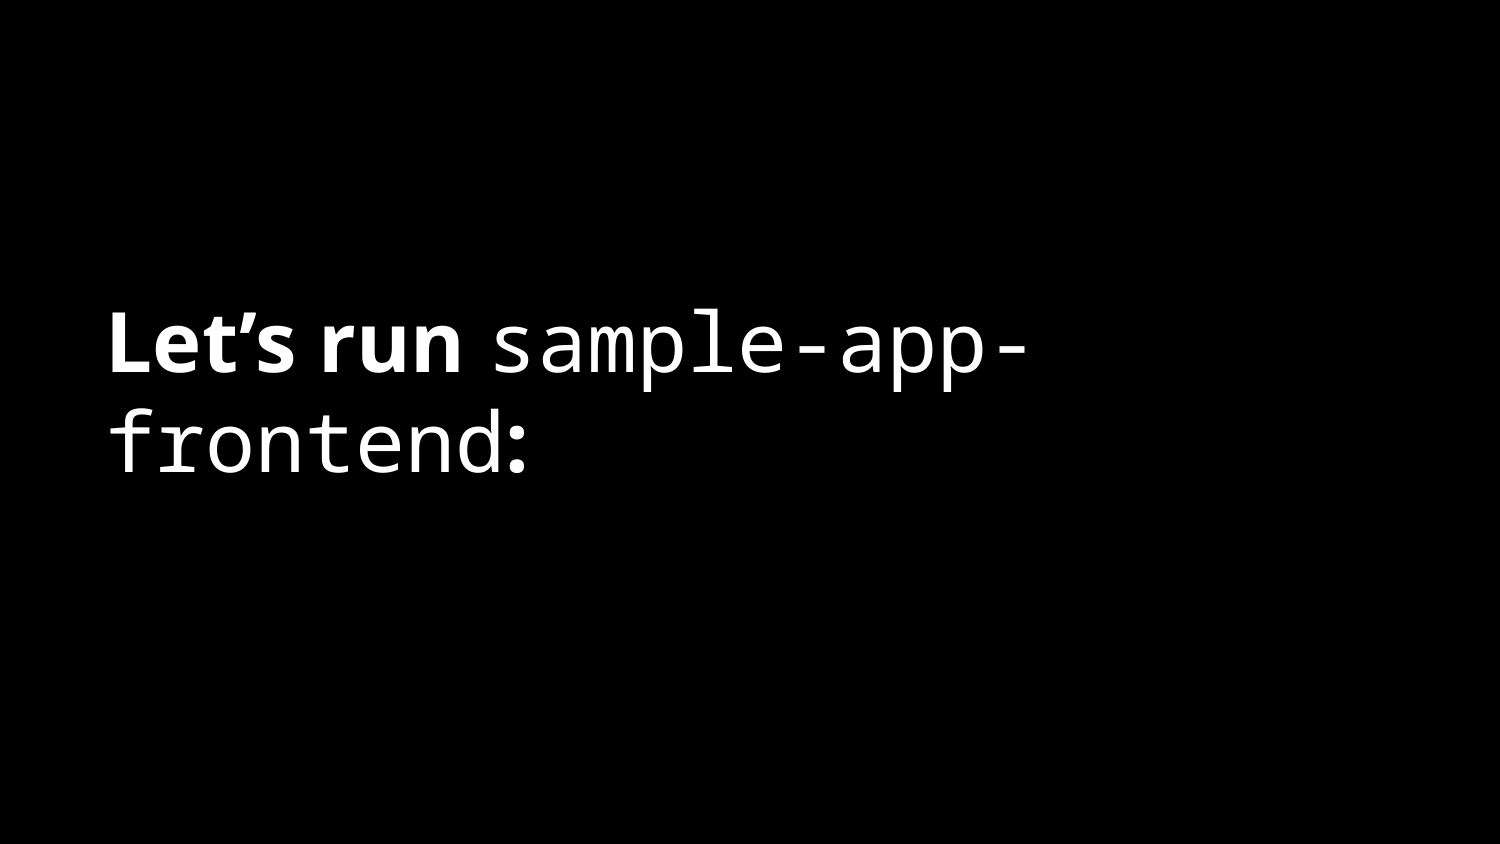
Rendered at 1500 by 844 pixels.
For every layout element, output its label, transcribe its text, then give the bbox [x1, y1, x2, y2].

text_box Let’s run sample-app-frontend: [15, 51, 1468, 727]
